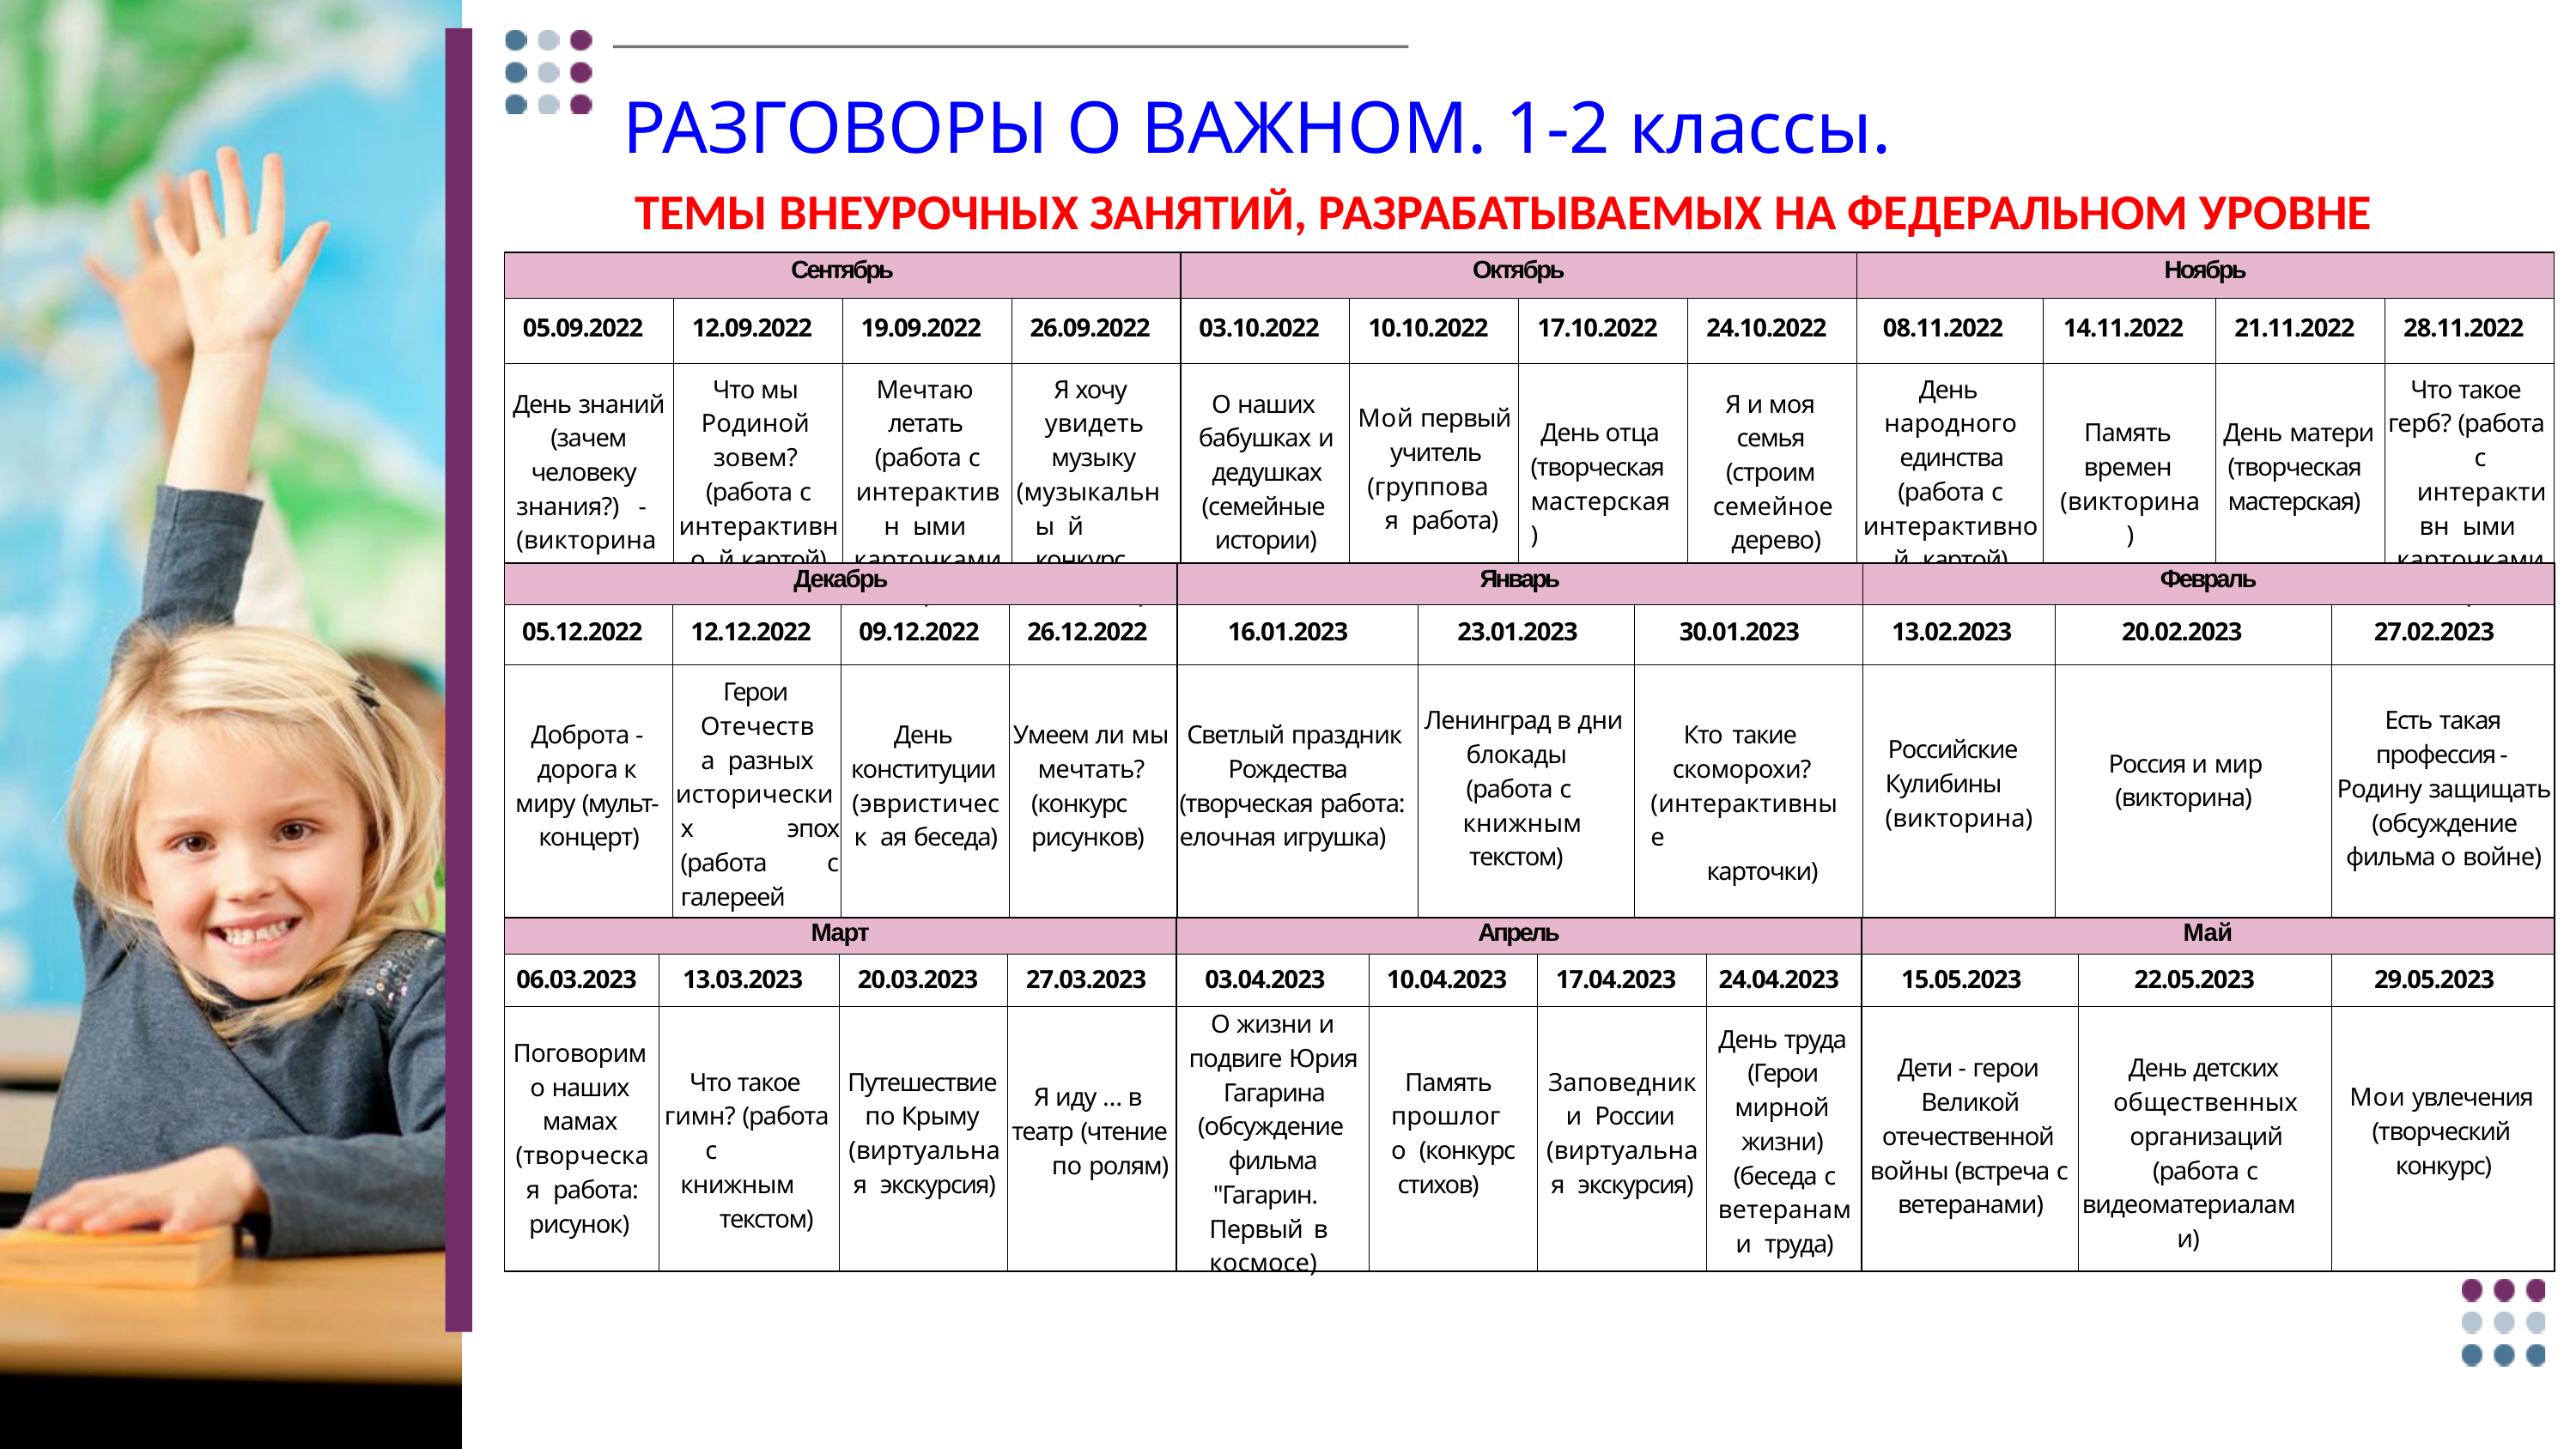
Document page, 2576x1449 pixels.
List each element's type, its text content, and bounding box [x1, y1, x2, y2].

table_cell Мой первый учитель (групповая работа) [1350, 364, 1518, 562]
table_cell Герои Отечества разных исторических эпох (работа с галереей героев) [673, 665, 841, 917]
title РАЗГОВОРЫ О ВАЖНОМ. 1-2 классы. [623, 0, 2512, 196]
table_cell Что такое гимн? (работа с книжным текстом) [659, 1007, 839, 1270]
table_cell Есть такая профессия - Родину защищать (обсуждение фильма о войне) [2332, 665, 2554, 917]
table_cell 08.11.2022 [1857, 299, 2043, 363]
table_cell День конституции (эвристическ ая беседа) [841, 665, 1009, 917]
table_cell Умеем ли мы мечтать? (конкурс рисунков) [1010, 665, 1176, 917]
picture [0, 0, 462, 1449]
table_cell 23.01.2023 [1419, 605, 1634, 664]
text_box [2462, 1279, 2546, 1302]
table_cell День отца (творческая мастерская) [1519, 364, 1687, 562]
table_cell День матери (творческая мастерская) [2216, 364, 2385, 562]
table_cell Россия и мир (викторина) [2056, 665, 2331, 917]
picture [505, 30, 527, 114]
table_cell 26.12.2022 [1010, 605, 1176, 664]
table_header Апрель [1177, 919, 1861, 954]
table_cell Светлый праздник Рождества (творческая работа: елочная игрушка) [1178, 665, 1418, 917]
table_cell Я хочу увидеть музыку (музыкальны й конкурс талантов) [1012, 364, 1180, 562]
table_header Ноябрь [1857, 253, 2554, 298]
table_cell 27.02.2023 [2332, 605, 2554, 664]
table_cell 20.03.2023 [840, 955, 1007, 1006]
table_cell Я и моя семья (строим семейное дерево) [1688, 364, 1856, 562]
table_cell День народного единства (работа с интерактивной картой) [1857, 364, 2043, 562]
table_cell 26.09.2022 [1012, 299, 1180, 363]
table_cell О жизни и подвиге Юрия Гагарина (обсуждение фильма "Гагарин. Первый в космосе) [1177, 1007, 1369, 1270]
table_cell Ленинград в дни блокады (работа с книжным текстом) [1419, 665, 1634, 917]
table_cell 20.02.2023 [2056, 605, 2331, 664]
text_box [2462, 1312, 2546, 1334]
table_cell Что такое герб? (работа с интерактивн ыми карточками) [2385, 364, 2554, 562]
table_cell 10.04.2023 [1370, 955, 1537, 1006]
table_cell 22.05.2023 [2079, 955, 2331, 1006]
table_cell Мечтаю летать (работа с интерактивн ыми карточками) [843, 364, 1012, 562]
table_cell Кто такие скоморохи? (интерактивные карточки) [1635, 665, 1862, 917]
table_cell Российские Кулибины (викторина) [1863, 665, 2055, 917]
table_cell 30.01.2023 [1635, 605, 1862, 664]
table_cell Путешествие по Крыму (виртуальная экскурсия) [840, 1007, 1007, 1270]
table_cell Дети - герои Великой отечественной войны (встреча с ветеранами) [1862, 1007, 2078, 1270]
table_cell 12.09.2022 [674, 299, 842, 363]
text_box [467, 27, 472, 1332]
table_cell Поговорим о наших мамах (творческая работа: рисунок) [505, 1007, 659, 1270]
table_cell 24.10.2022 [1688, 299, 1856, 363]
table_cell 27.03.2023 [1008, 955, 1176, 1006]
table_cell Доброта - дорога к миру (мульт- концерт) [505, 665, 672, 917]
picture [538, 30, 560, 114]
table_cell Что мы Родиной зовем? (работа с интерактивно й картой) [674, 364, 842, 562]
table_header Октябрь [1182, 253, 1856, 298]
table_cell Я иду … в театр (чтение по ролям) [1008, 1007, 1176, 1270]
picture [570, 30, 592, 114]
table_cell 24.04.2023 [1707, 955, 1861, 1006]
table_cell День труда (Герои мирной жизни) (беседа с ветеранами труда) [1707, 1007, 1861, 1270]
table_cell 05.12.2022 [505, 605, 672, 664]
table_cell 05.09.2022 [505, 299, 673, 363]
table_header Март [505, 919, 1176, 954]
table_cell День детских общественных организаций (работа с видеоматериалами) [2079, 1007, 2331, 1270]
table_cell Мои увлечения (творческий конкурс) [2332, 1007, 2554, 1270]
table_cell 13.03.2023 [659, 955, 839, 1006]
table_cell 28.11.2022 [2385, 299, 2554, 363]
table_header Сентябрь [505, 253, 1180, 298]
table_cell 29.05.2023 [2332, 955, 2554, 1006]
table_cell 15.05.2023 [1862, 955, 2078, 1006]
table_cell 19.09.2022 [843, 299, 1012, 363]
text_box ТЕМЫ ВНЕУРОЧНЫХ ЗАНЯТИЙ, РАЗРАБАТЫВАЕМЫХ НА ФЕДЕРАЛЬНОМ УРОВНЕ [623, 134, 2447, 246]
text_box [2462, 1344, 2546, 1367]
table_cell 17.04.2023 [1538, 955, 1706, 1006]
table_cell 09.12.2022 [841, 605, 1009, 664]
table_cell 10.10.2022 [1350, 299, 1518, 363]
table_cell 06.03.2023 [505, 955, 659, 1006]
table_cell 14.11.2022 [2044, 299, 2215, 363]
table_header Май [1862, 919, 2554, 954]
table_cell Заповедники России (виртуальная экскурсия) [1538, 1007, 1706, 1270]
table_header Декабрь [505, 564, 1176, 604]
table_header Февраль [1863, 564, 2554, 604]
table_cell 03.10.2022 [1182, 299, 1349, 363]
table_cell День знаний (зачем человеку знания?) - (викторина) [505, 364, 673, 562]
table_cell 12.12.2022 [673, 605, 841, 664]
table_cell Память прошлого (конкурс стихов) [1370, 1007, 1537, 1270]
table_cell 21.11.2022 [2216, 299, 2385, 363]
table_cell 16.01.2023 [1178, 605, 1418, 664]
table_cell О наших бабушках и дедушках (семейные истории) [1182, 364, 1349, 562]
table_cell 13.02.2023 [1863, 605, 2055, 664]
table_cell 17.10.2022 [1519, 299, 1687, 363]
table_header Январь [1178, 564, 1862, 604]
table_cell Память времен (викторина) [2044, 364, 2215, 562]
table_cell 03.04.2023 [1177, 955, 1369, 1006]
